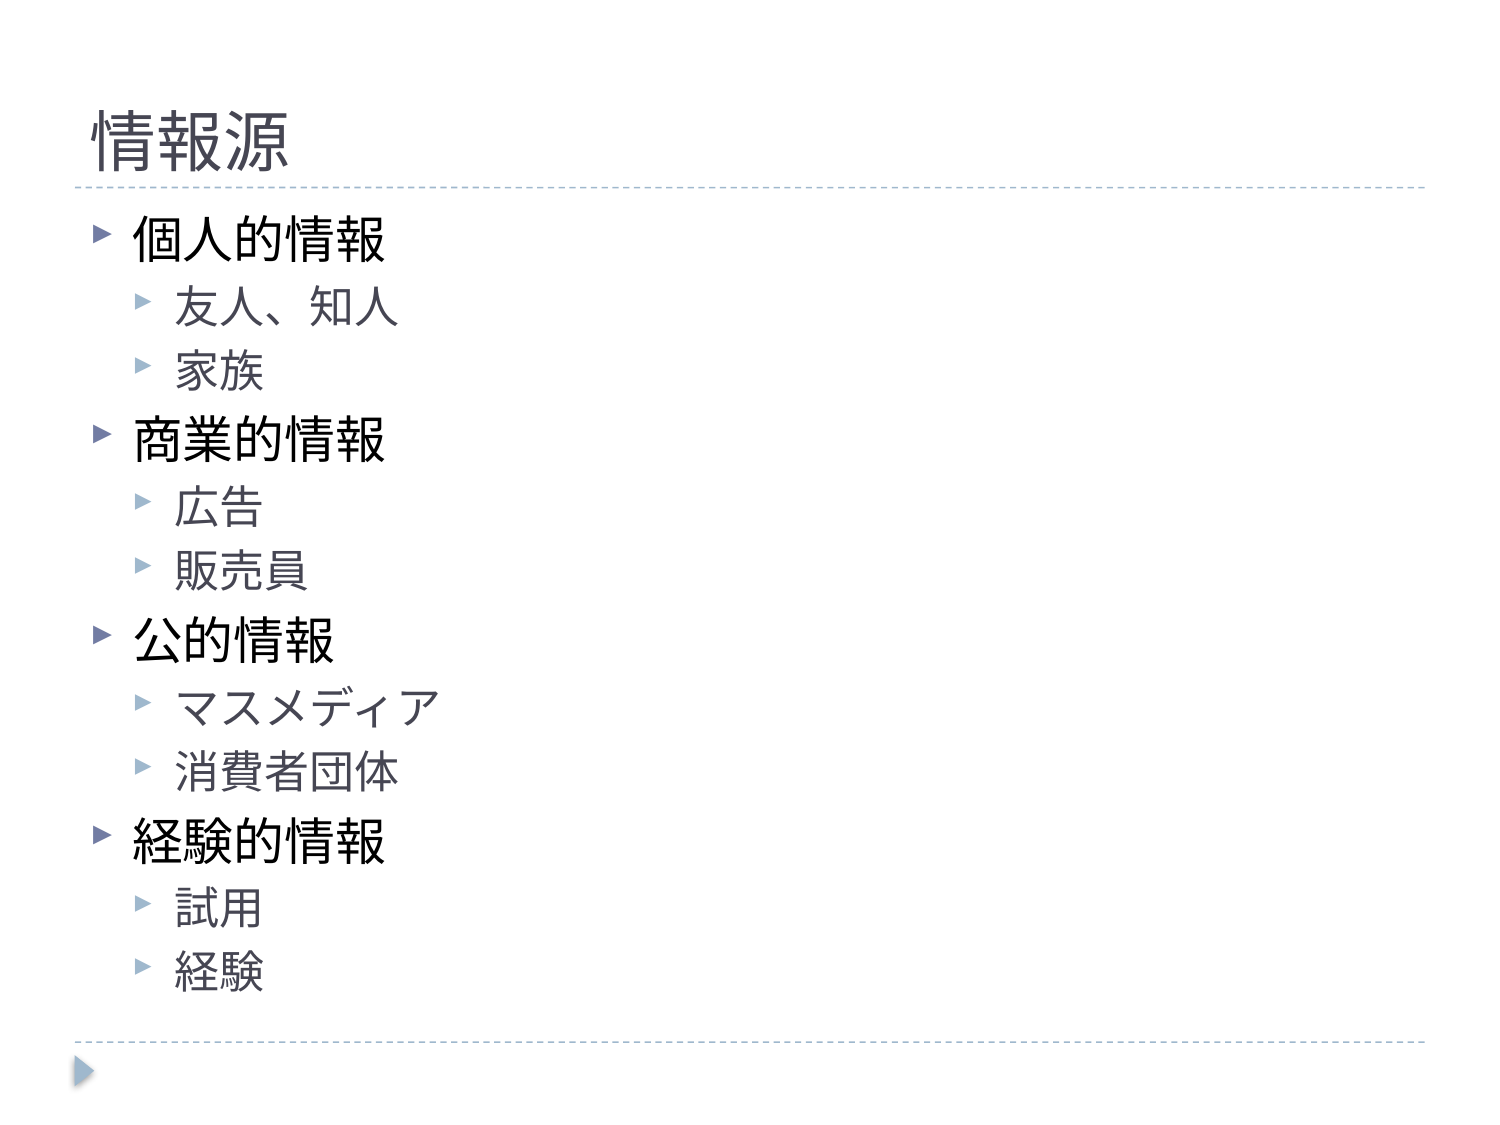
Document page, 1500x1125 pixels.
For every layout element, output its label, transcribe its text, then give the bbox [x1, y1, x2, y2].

list 個人的情報 友人、知人 家族 商業的情報 広告 販売員 公的情報 マスメディア 消費者団体 経験的情報 試用 経験 [75, 200, 1425, 1010]
title 情報源 [75, 24, 1425, 188]
